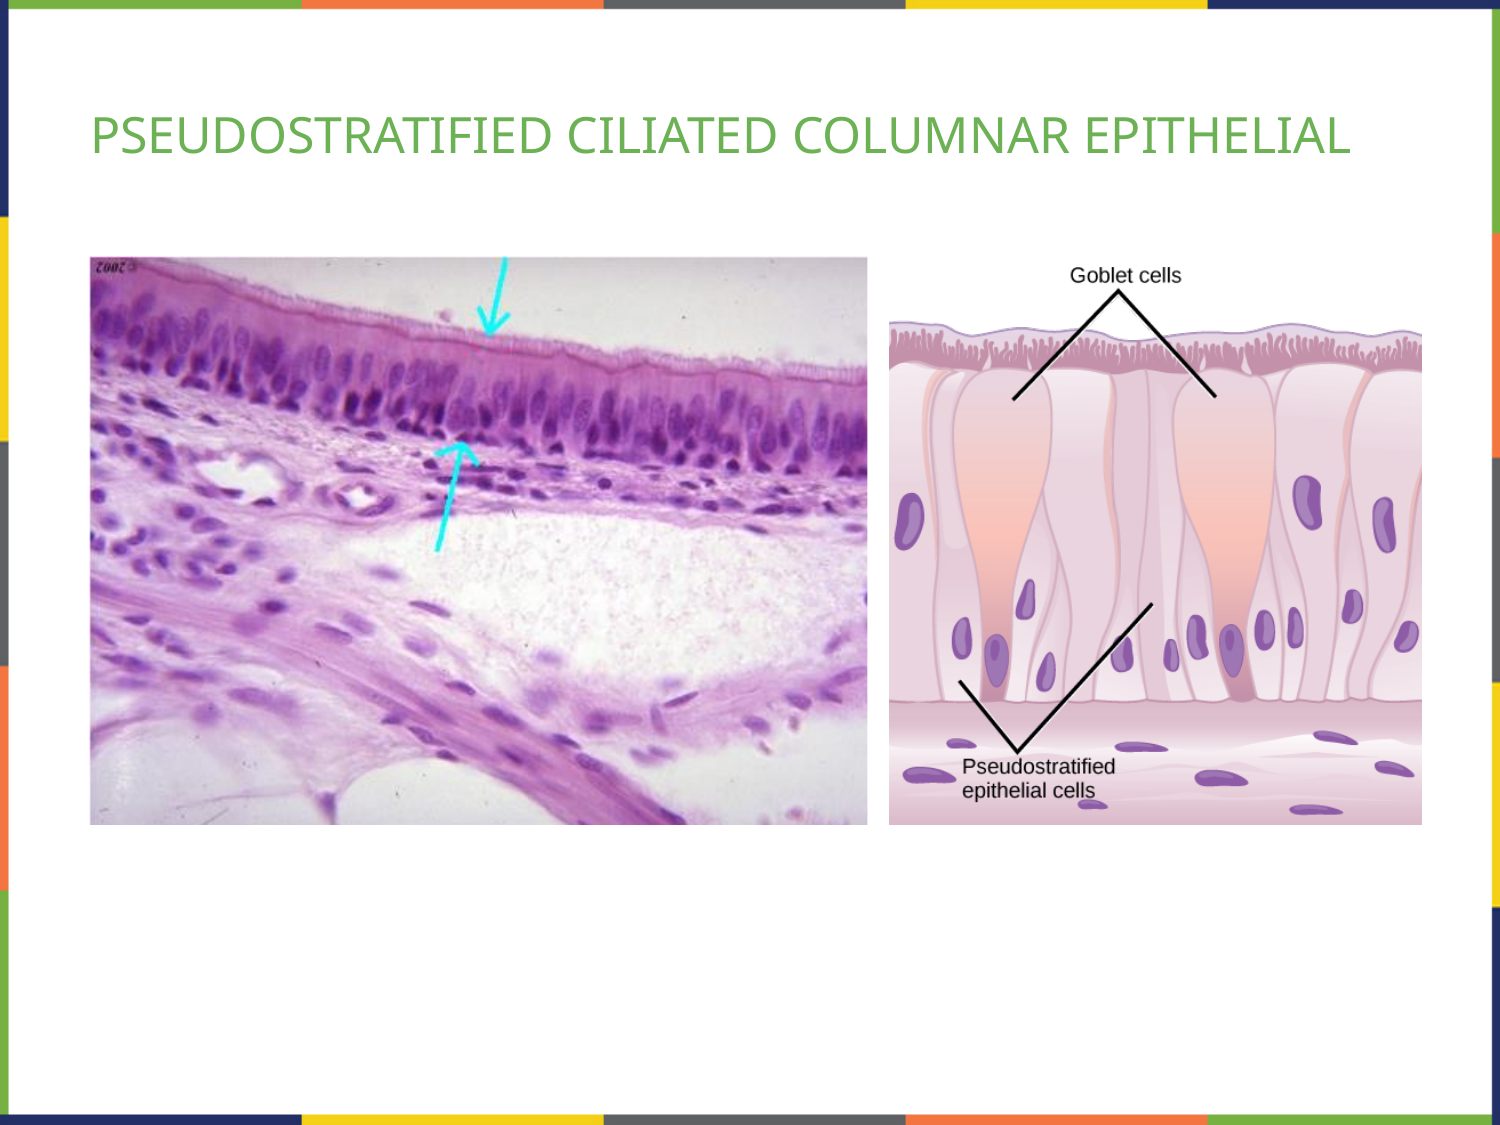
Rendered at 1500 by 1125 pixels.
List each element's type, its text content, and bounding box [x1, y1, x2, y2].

picture [0, 0, 1500, 1125]
title PSEUDOSTRATIFIED CILIATED COLUMNAR EPITHELIAL [75, 62, 1398, 171]
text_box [88, 256, 1423, 825]
